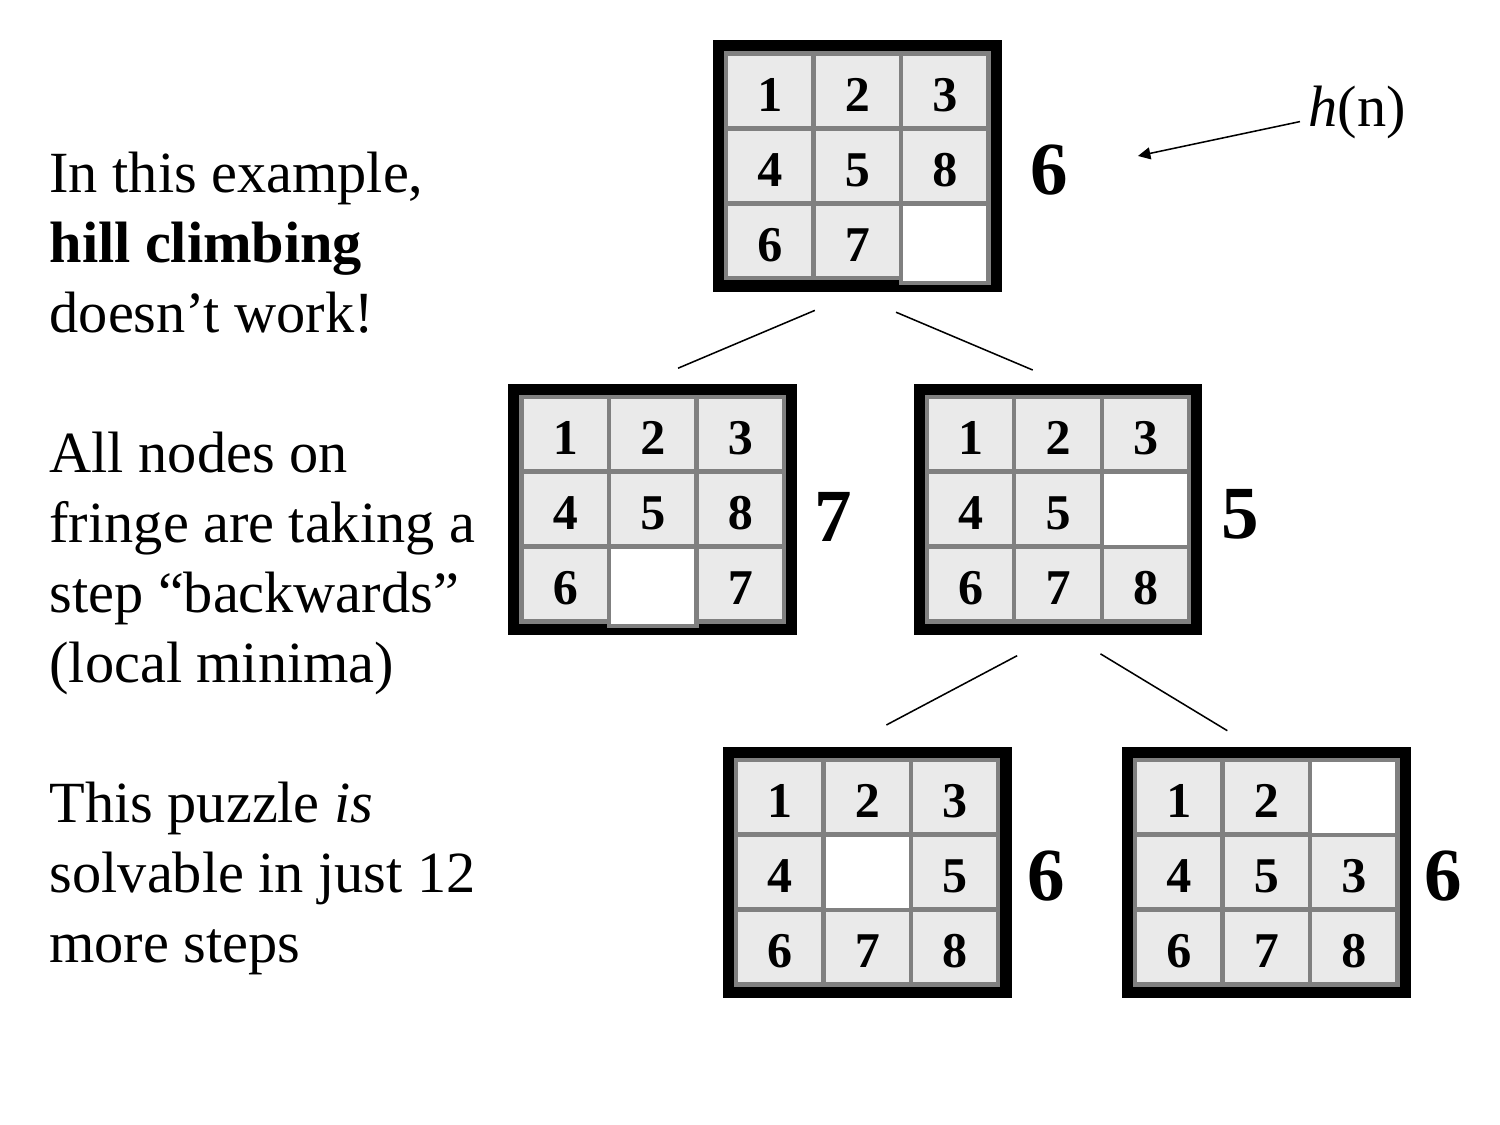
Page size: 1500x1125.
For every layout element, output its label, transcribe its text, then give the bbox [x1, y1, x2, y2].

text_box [508, 40, 1478, 998]
text_box In this example, hill climbing doesn’t work! All nodes on fringe are taking a step “backwards” (local minima) This puzzle is solvable in just 12 more steps [34, 127, 503, 982]
